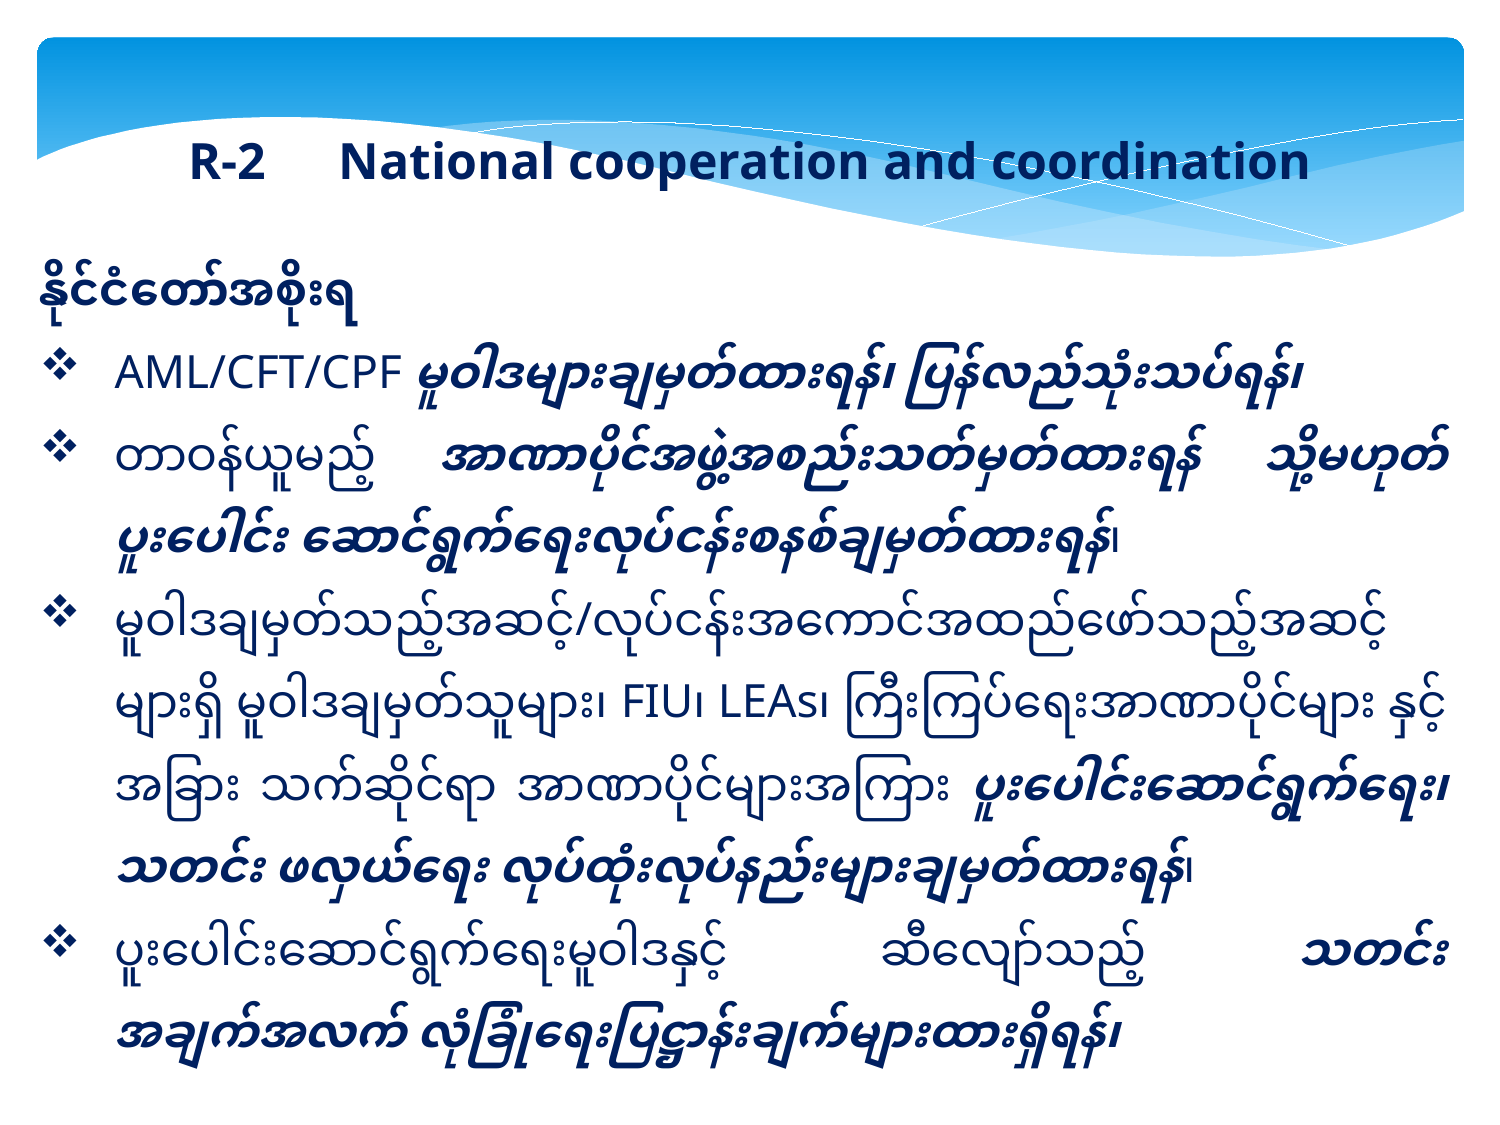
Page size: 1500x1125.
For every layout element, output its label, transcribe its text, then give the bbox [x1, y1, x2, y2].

text_box R-2 National cooperation and coordination [62, 62, 1438, 198]
text_box နိုင်ငံတော်အစိုးရ AML/CFT/CPF မူဝါဒများချမှတ်ထားရန်၊ ပြန်လည်သုံးသပ်ရန်၊ တာဝန်ယူမည့် အာဏာပိုင်အဖွဲ့အစည်းသတ်မှတ်ထားရန် သို့မဟုတ် ပူးပေါင်း ဆောင်ရွက်ရေးလုပ်ငန်းစနစ်ချမှတ်ထားရန်၊ မူဝါဒချမှတ်သည့်အဆင့်/လုပ်ငန်းအကောင်အထည်ဖော်သည့်အဆင့် များရှိ မူဝါဒချမှတ်သူများ၊ FIU၊ LEAs၊ ကြီးကြပ်ရေးအာဏာပိုင်များ နှင့် အခြား သက်ဆိုင်ရာ အာဏာပိုင်များအကြား ပူးပေါင်းဆောင်ရွက်ရေး၊ သတင်း ဖလှယ်ရေး လုပ်ထုံးလုပ်နည်းများချမှတ်ထားရန်၊ ပူးပေါင်းဆောင်ရွက်ရေးမူဝါဒနှင့် ဆီလျော်သည့် သတင်းအချက်အလက် လုံခြုံရေးပြဋ္ဌာန်းချက်များထားရှိရန်၊ [24, 224, 1463, 1065]
